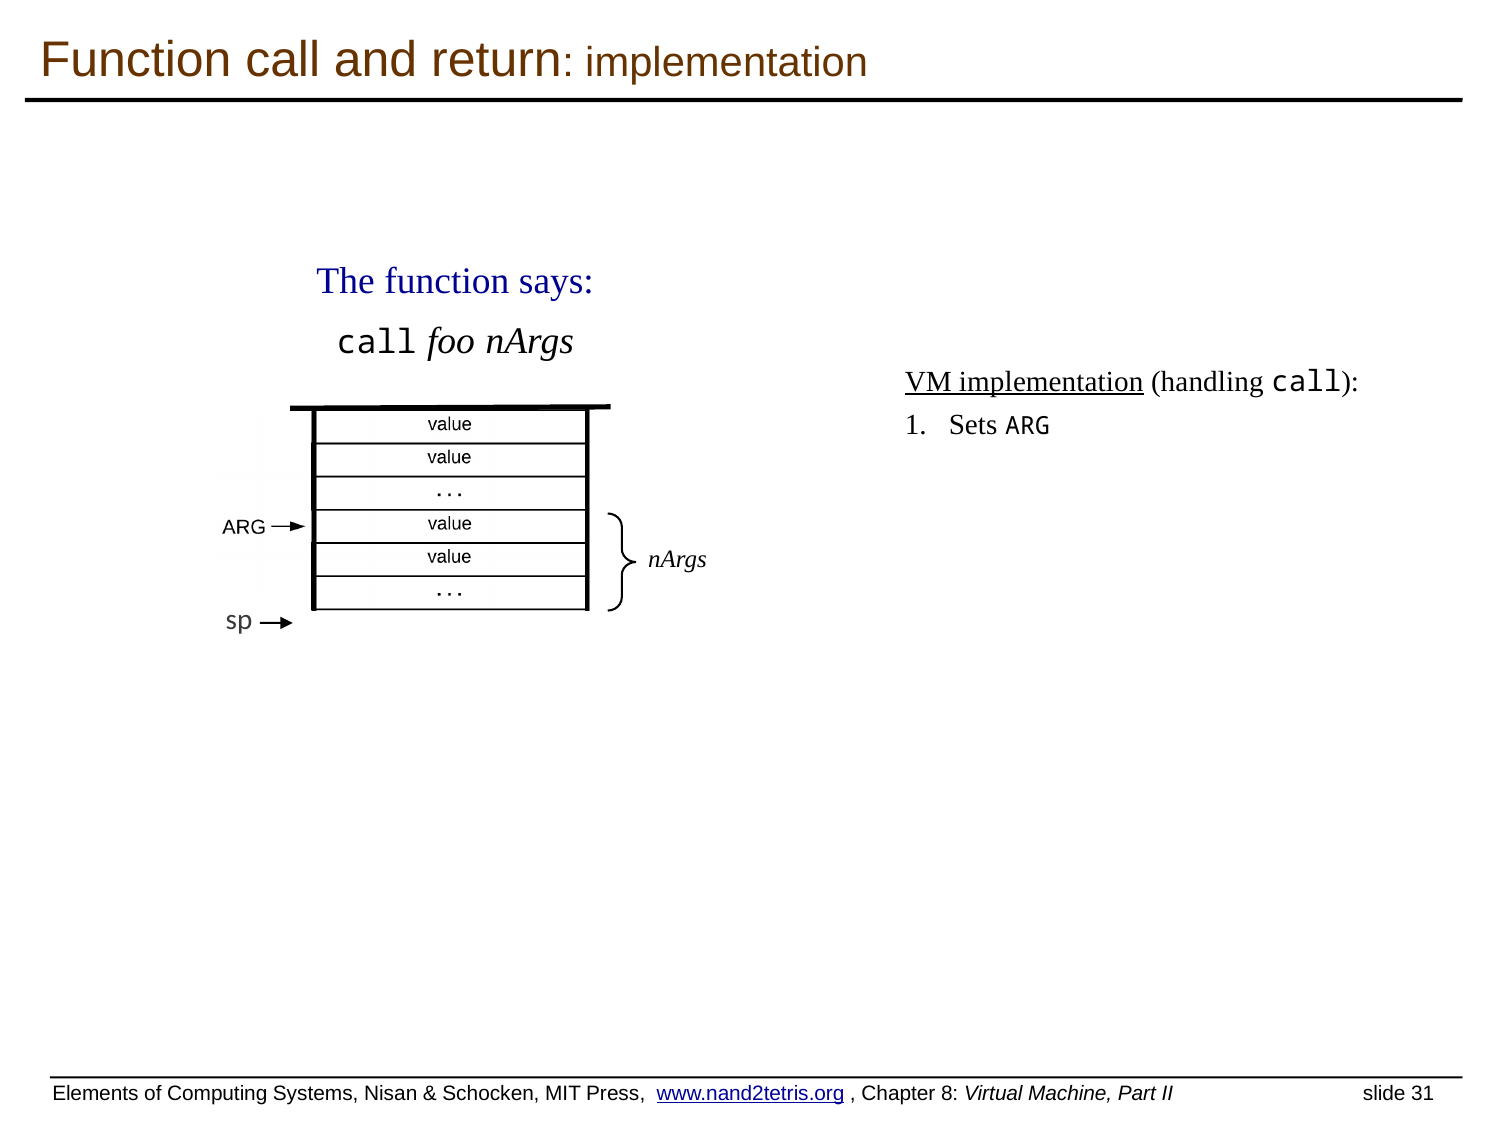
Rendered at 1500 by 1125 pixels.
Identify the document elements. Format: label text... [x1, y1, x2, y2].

text_box The function says: call foo nArgs [110, 248, 801, 386]
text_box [202, 593, 294, 643]
picture [210, 409, 599, 611]
text_box VM implementation (handling call): Sets ARG [889, 354, 1417, 559]
title Function call and return: implementation [24, 12, 1463, 100]
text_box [607, 513, 829, 611]
